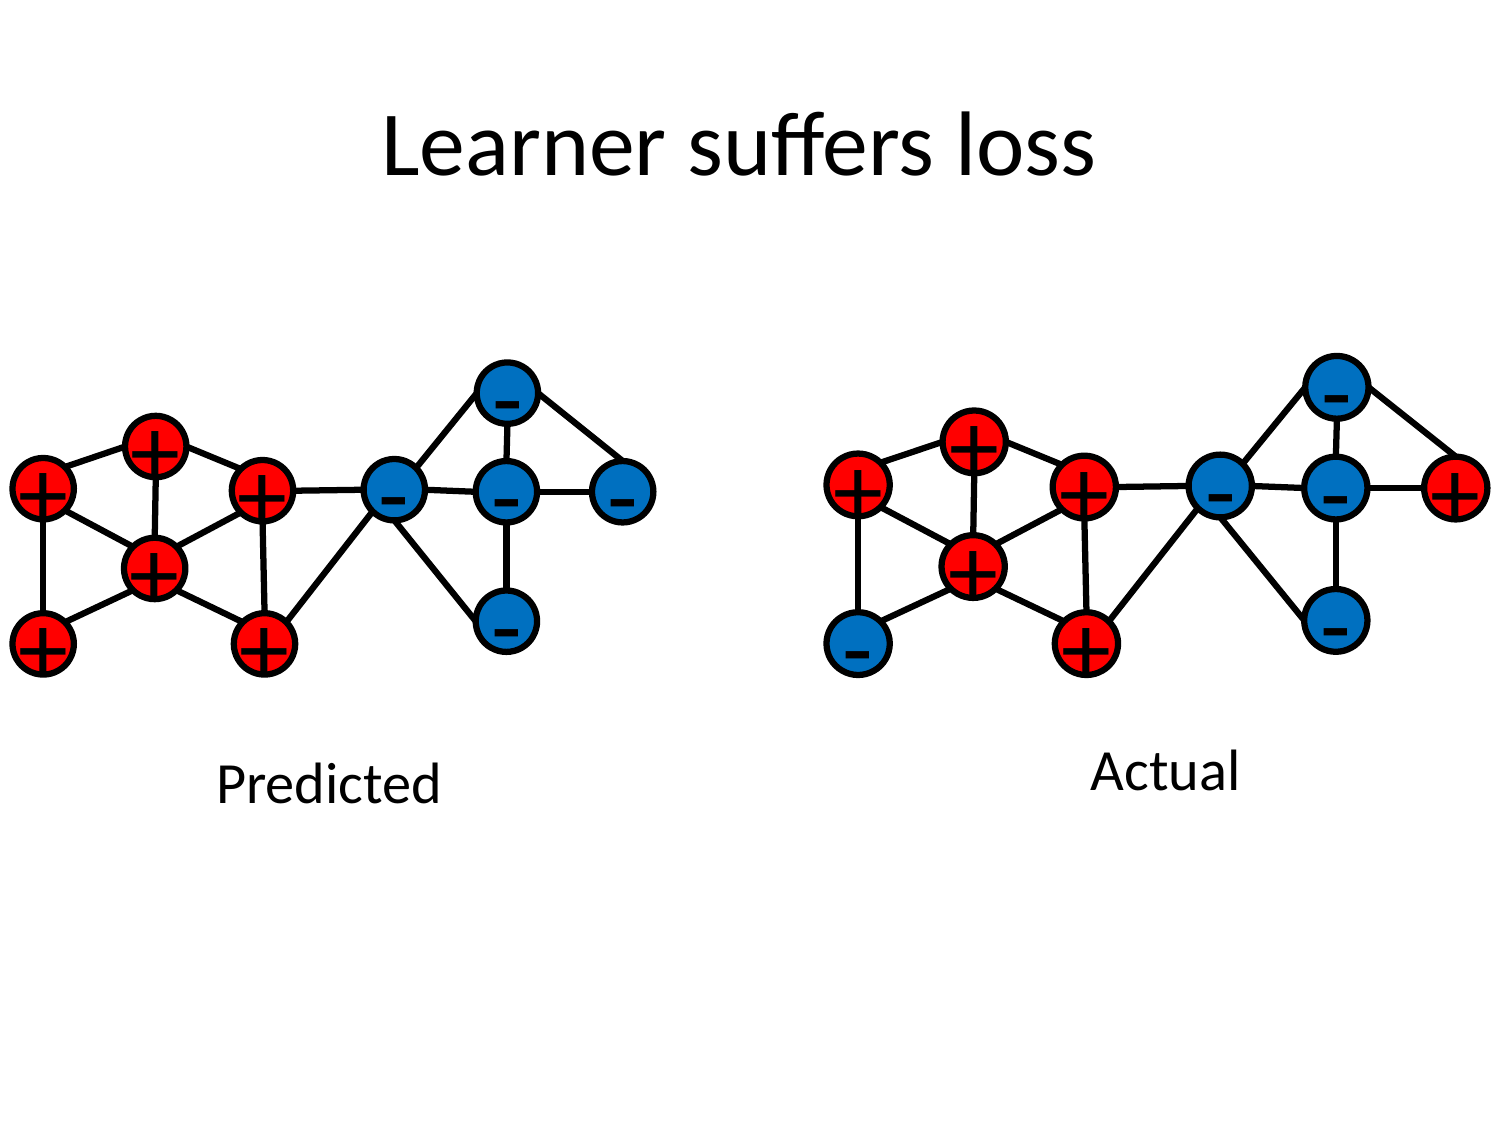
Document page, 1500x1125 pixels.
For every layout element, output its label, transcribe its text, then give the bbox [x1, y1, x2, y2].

text_box Predicted [201, 737, 457, 823]
text_box Actual [1076, 725, 1256, 810]
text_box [826, 355, 1488, 676]
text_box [12, 362, 654, 675]
